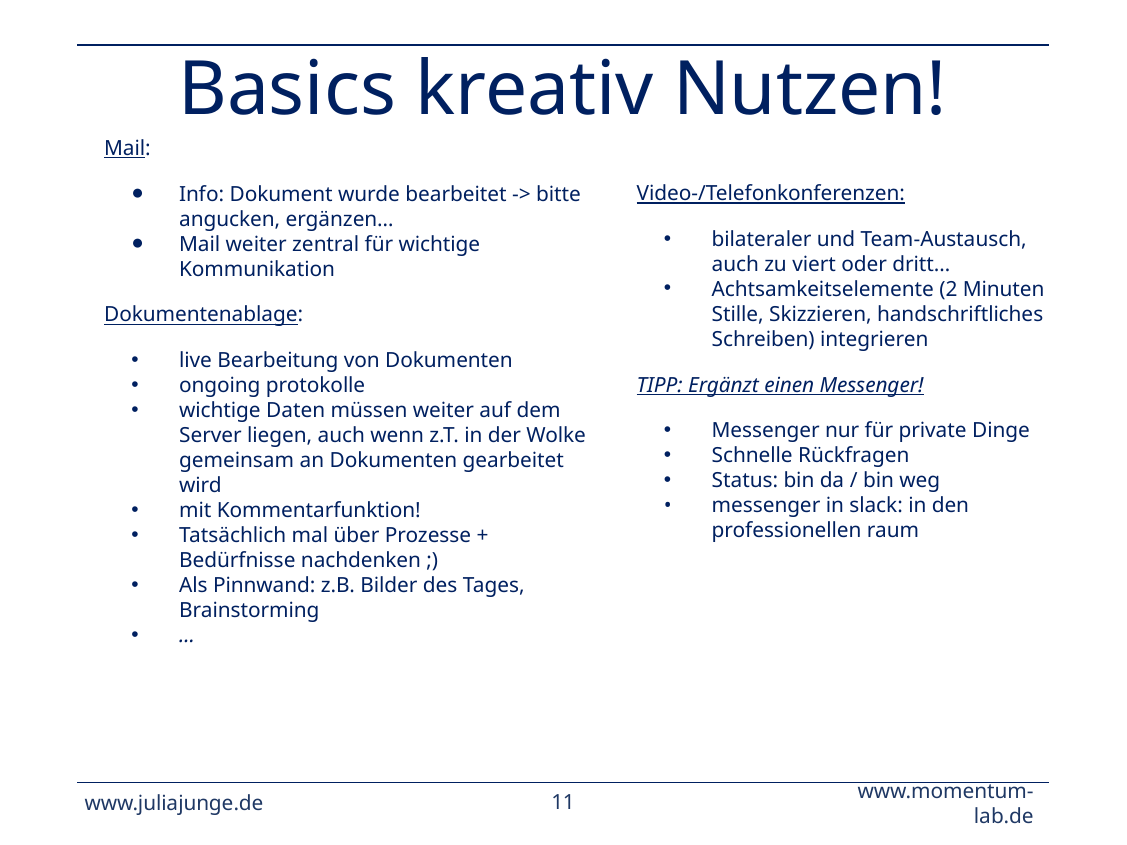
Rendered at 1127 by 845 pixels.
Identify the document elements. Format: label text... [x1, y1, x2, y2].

slide_number ‹#› [436, 780, 690, 825]
text_box Video-/Telefonkonferenzen: bilateraler und Team-Austausch, auch zu viert oder dritt… Achtsamkeitselemente (2 Minuten Stille, Skizzieren, handschriftliches Schreiben) integrieren TIPP: Ergänzt einen Messenger! Messenger nur für private Dinge Schnelle Rückfragen Status: bin da / bin weg messenger in slack: in den professionellen raum [621, 164, 1061, 780]
slide_number www.momentum-lab.de [795, 780, 1049, 825]
slide_number www.juliajunge.de [69, 780, 331, 825]
title Basics kreativ Nutzen! [77, 19, 1049, 161]
list Mail: Info: Dokument wurde bearbeitet -> bitte angucken, ergänzen… Mail weiter zentral für wichtige Kommunikation Dokumentenablage: live Bearbeitung von Dokumenten ongoing protokolle wichtige Daten müssen weiter auf dem Server liegen, auch wenn z.T. in der Wolke gemeinsam an Dokumenten gearbeitet wird mit Kommentarfunktion! Tatsächlich mal über Prozesse + Bedürfnisse nachdenken ;) Als Pinnwand: z.B. Bilder des Tages, Brainstorming ... [89, 126, 622, 755]
